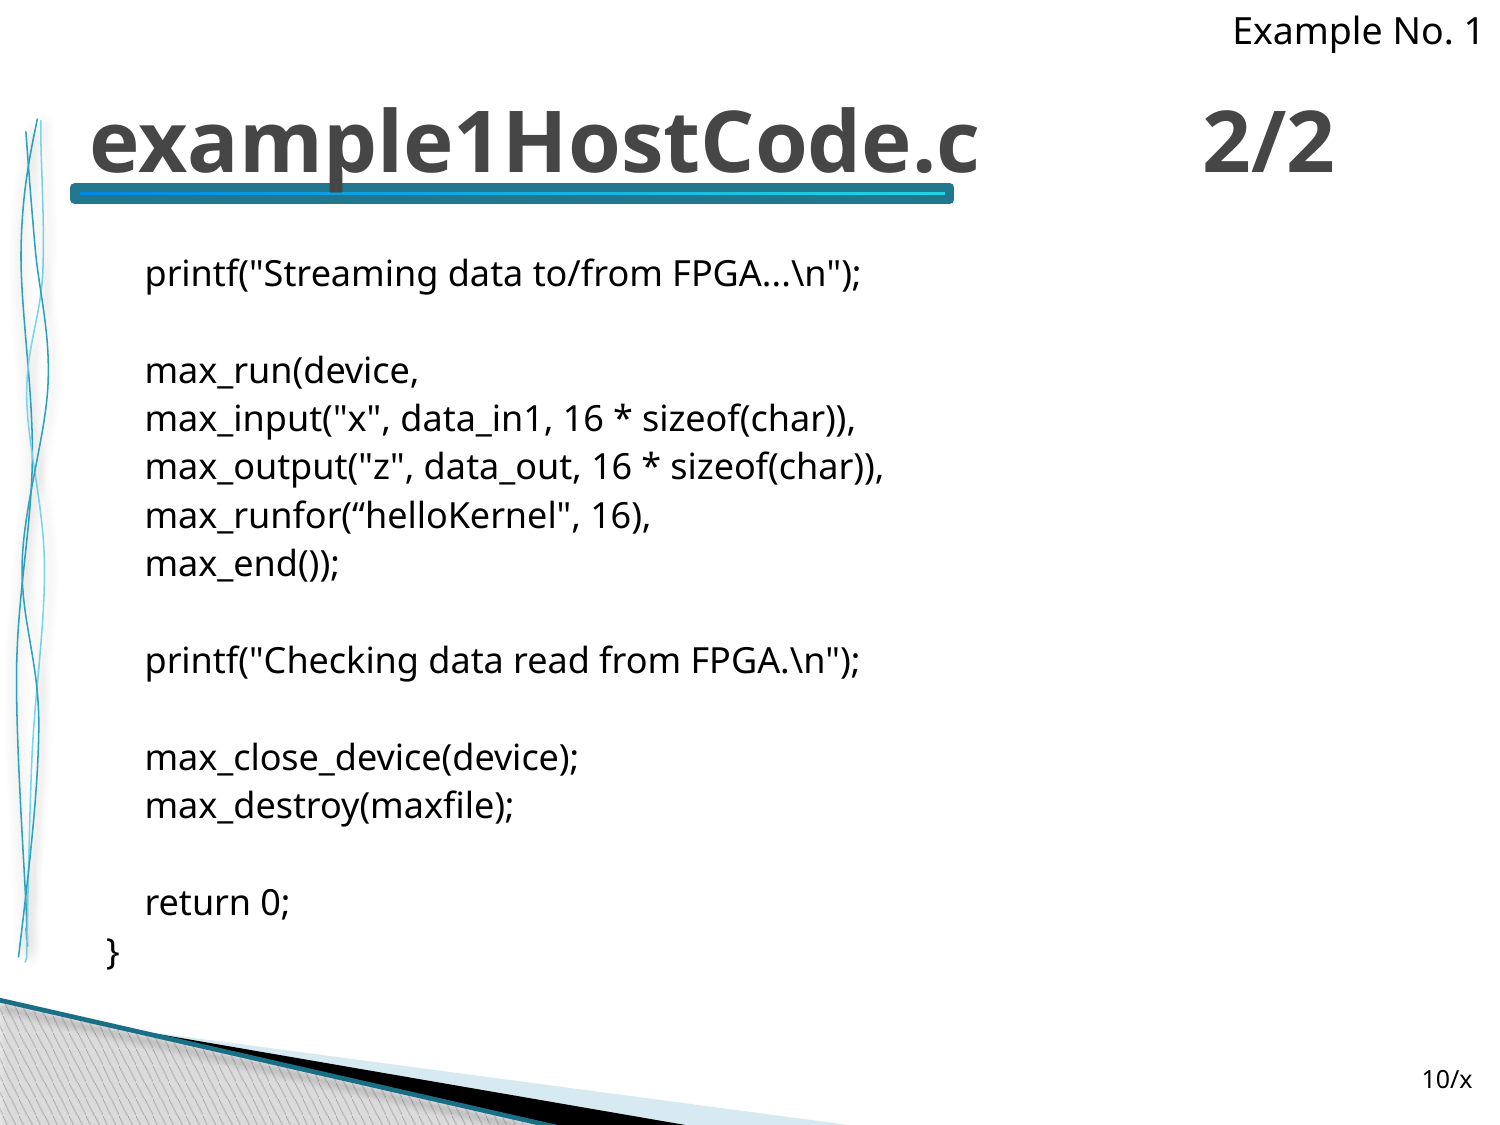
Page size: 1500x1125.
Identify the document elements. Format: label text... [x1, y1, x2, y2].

list Example No. 1 [1074, 0, 1500, 63]
list printf("Streaming data to/from FPGA...\n"); max_run(device, max_input("x", data_in1, 16 * sizeof(char)), max_output("z", data_out, 16 * sizeof(char)), max_runfor(“helloKernel", 16), max_end()); printf("Checking data read from FPGA.\n"); max_close_device(device); max_destroy(maxfile); return 0; } [75, 243, 1425, 986]
title example1HostCode.c 2/2 [75, 45, 1425, 233]
